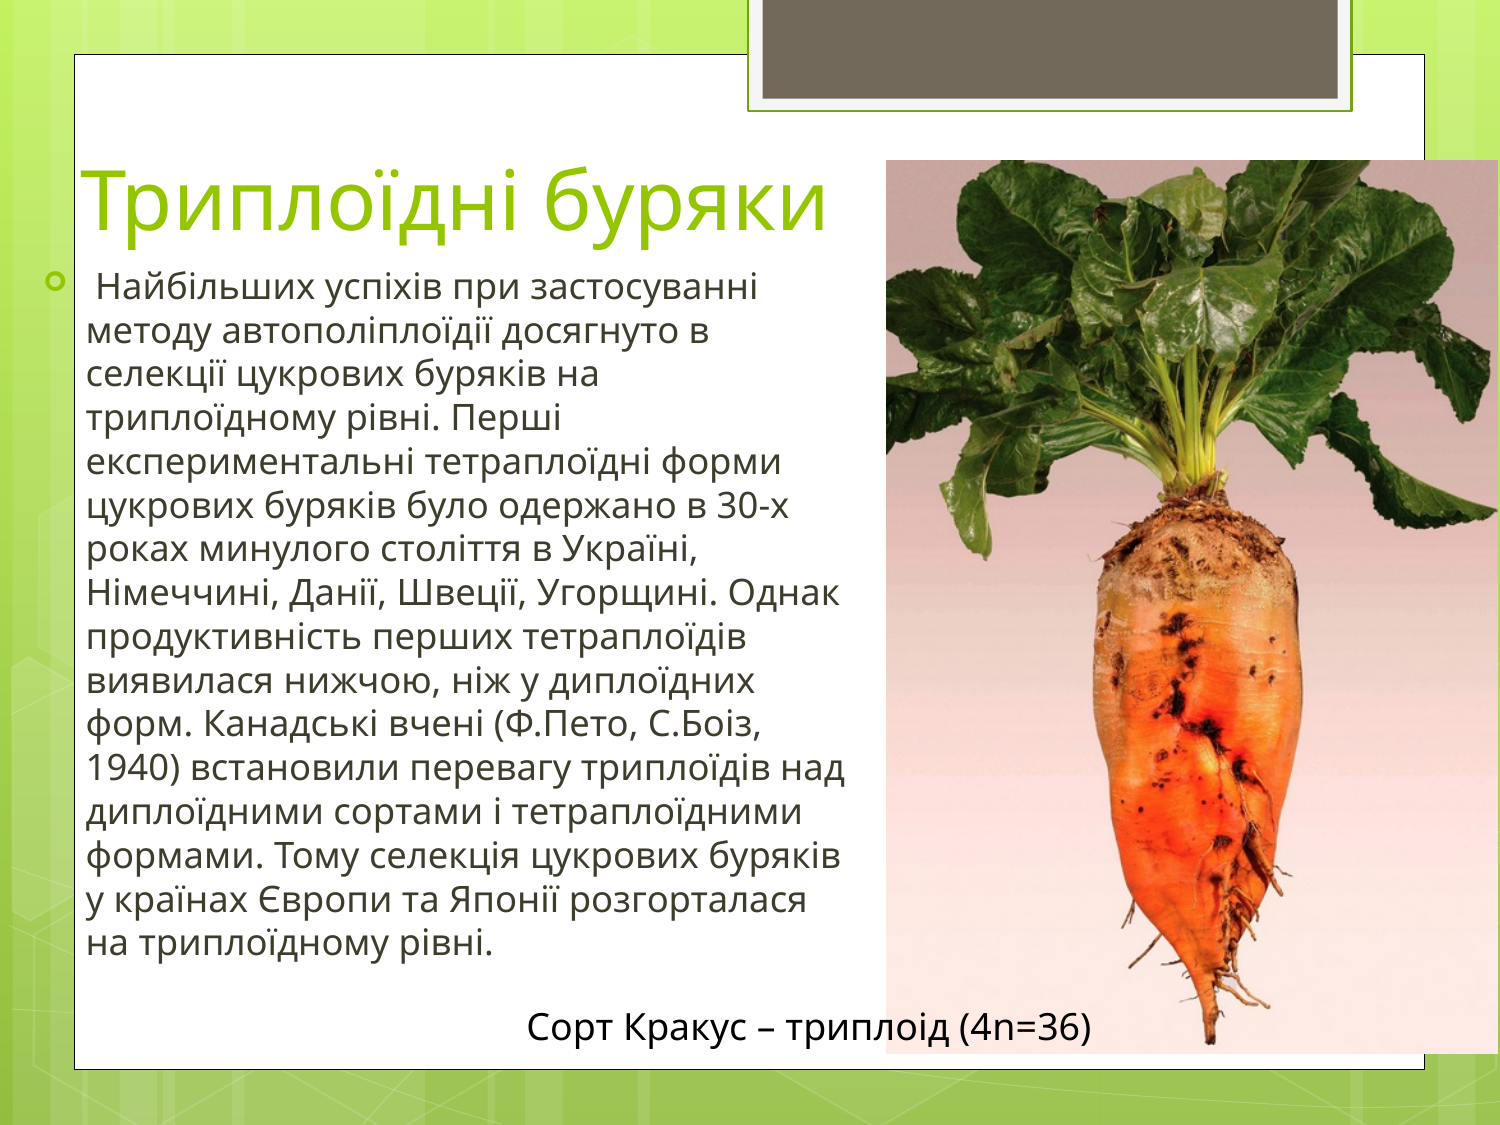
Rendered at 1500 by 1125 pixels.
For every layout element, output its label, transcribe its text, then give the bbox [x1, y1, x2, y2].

text_box Сорт Кракус – триплоід (4n=36) [511, 996, 881, 1056]
list Найбільших успіхів при застосуванні методу автополіплоїдії досягнуто в селекції цукрових буряків на триплоїдному рівні. Перші експериментальні тетраплоїдні форми цукрових буряків було одержано в 30-х роках минулого століття в Україні, Німеччині, Данії, Швеції, Угорщині. Однак продуктивність перших тетраплоїдів виявилася нижчою, ніж у диплоїдних форм. Канадські вчені (Ф.Пето, С.Боіз, 1940) встановили перевагу триплоїдів над диплоїдними сортами і тетраплоїдними формами. Тому селекція цукрових буряків у країнах Європи та Японії розгорталася на триплоїдному рівні. [17, 255, 869, 1024]
picture [886, 160, 1499, 1054]
title Триплоїдні буряки [64, 67, 1218, 255]
